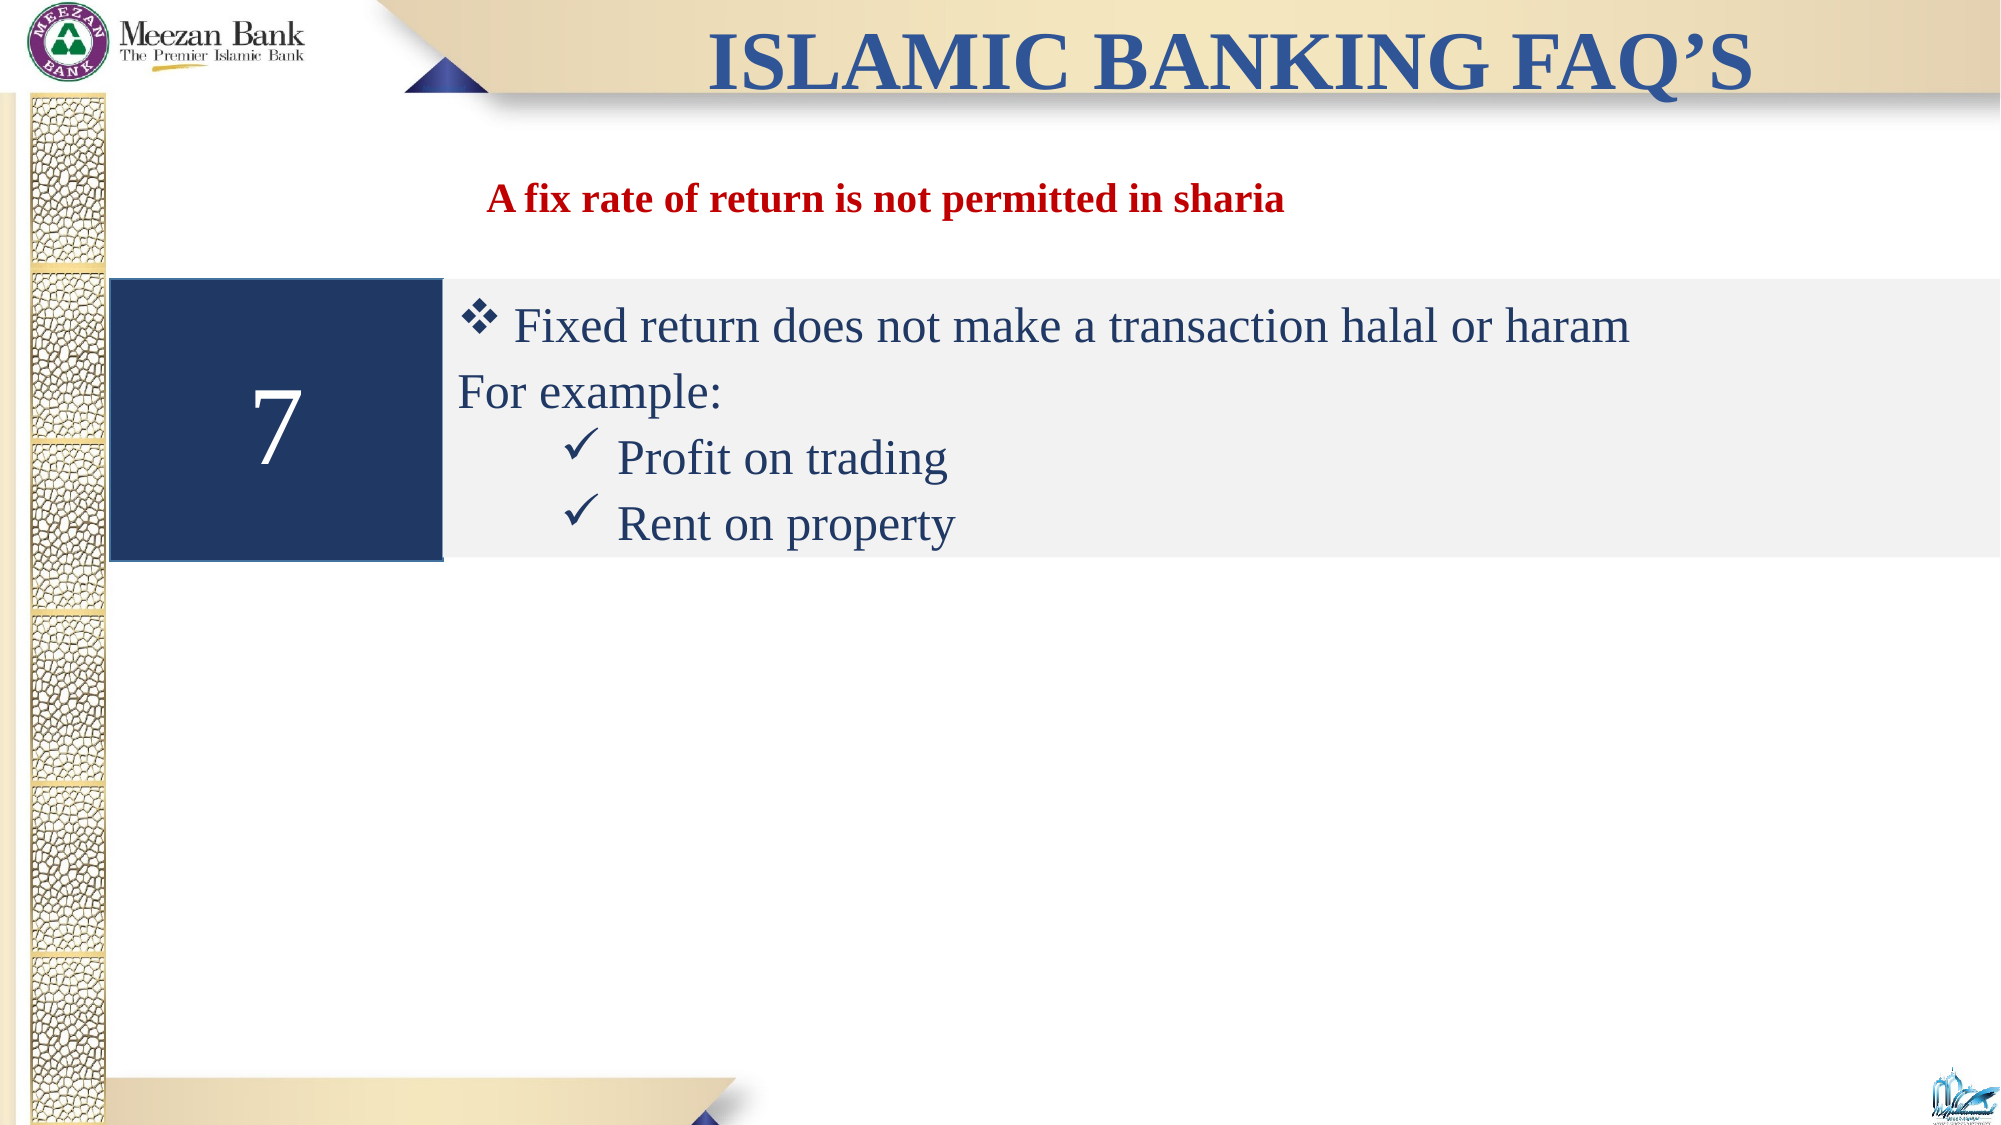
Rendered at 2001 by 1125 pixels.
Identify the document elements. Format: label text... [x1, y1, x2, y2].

text_box 7 [109, 278, 444, 562]
text_box Islamic Banking FAQ’s [569, 0, 1895, 118]
picture [0, 0, 2001, 1125]
text_box A fix rate of return is not permitted in sharia [471, 163, 2000, 229]
text_box Fixed return does not make a transaction halal or haram For example: Profit on trading Rent on property [442, 278, 2000, 558]
